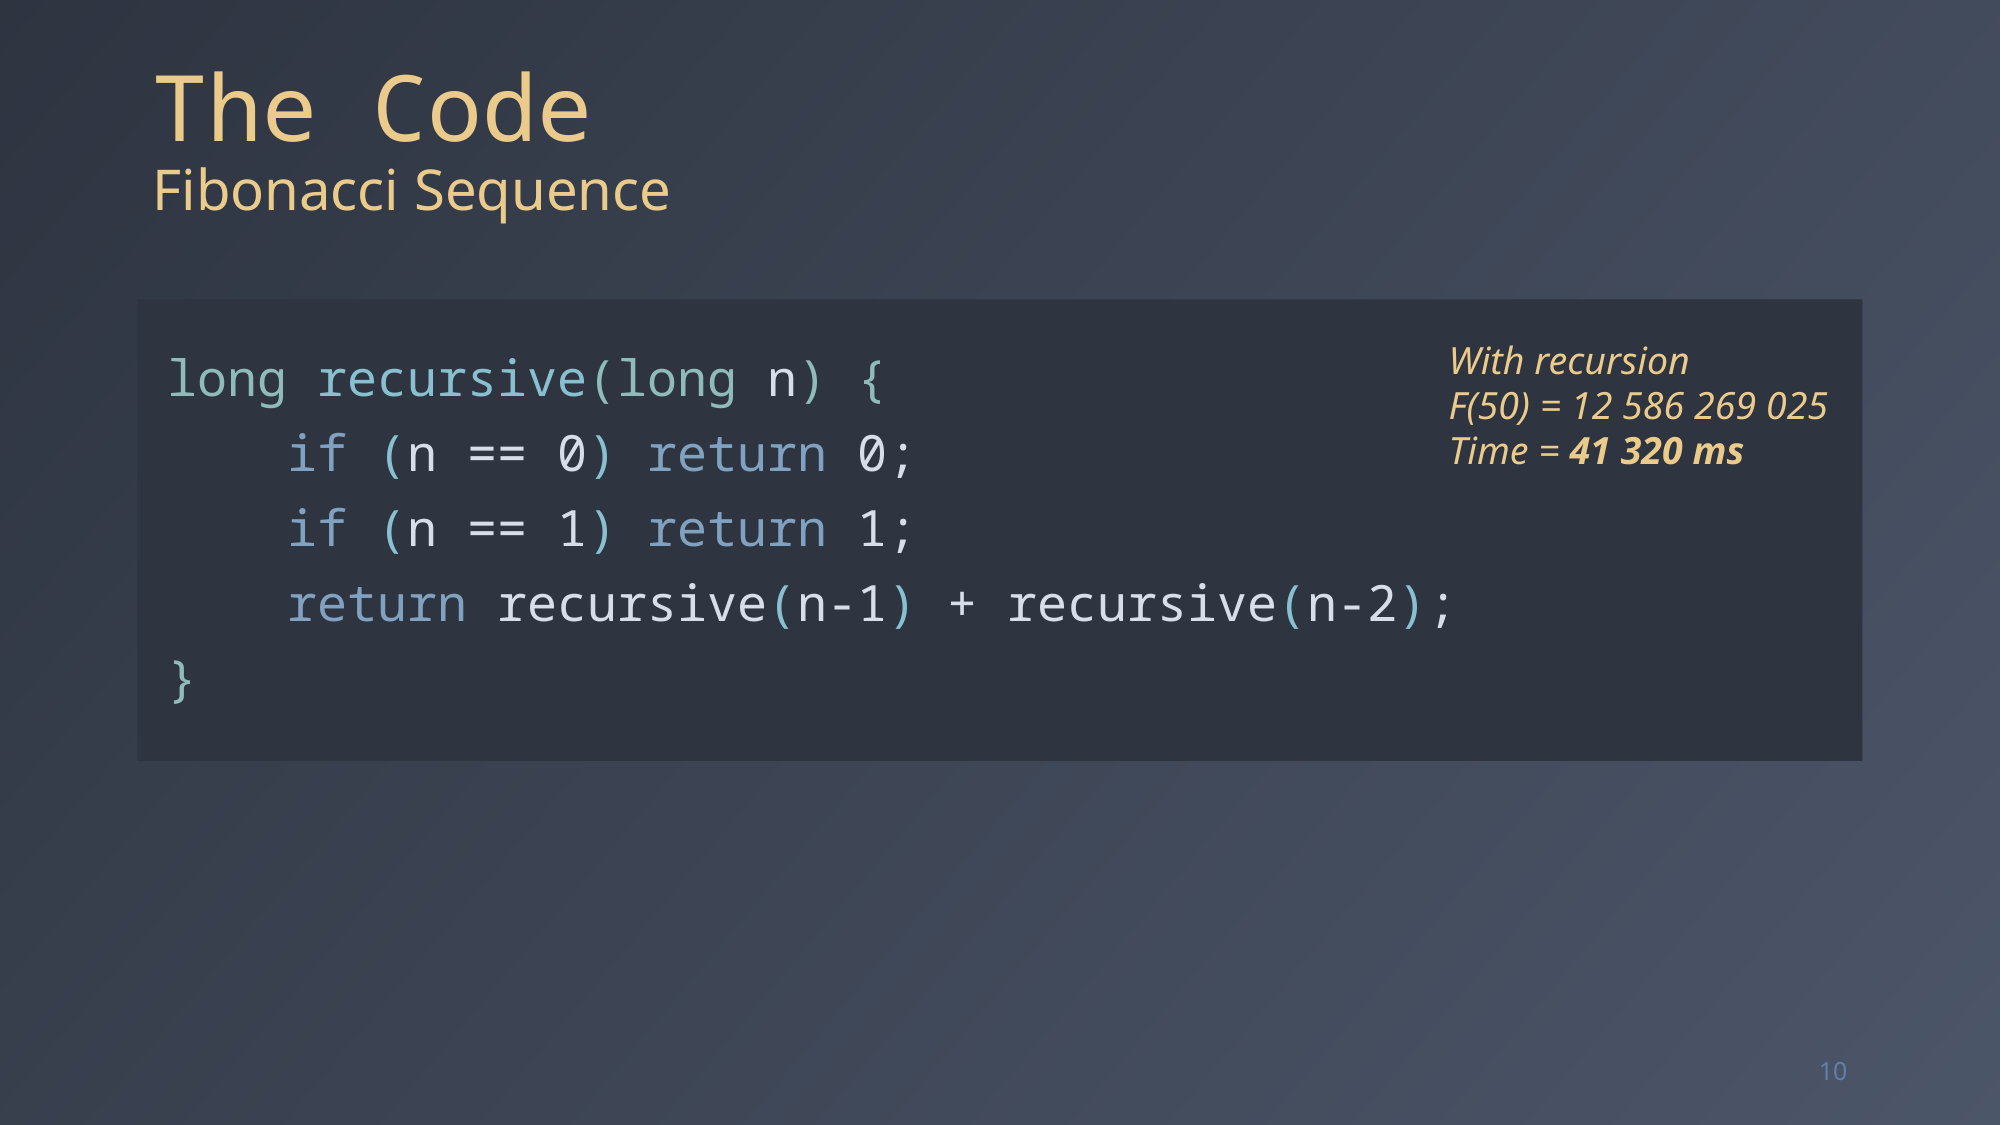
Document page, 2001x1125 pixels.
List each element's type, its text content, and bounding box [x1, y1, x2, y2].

slide_number 10 [1738, 1042, 1863, 1103]
title The Code Fibonacci Sequence [137, 26, 1863, 230]
list long recursive(long n) { if (n == 0) return 0; if (n == 1) return 1; return recursive(n-1) + recursive(n-2); } [137, 299, 1863, 761]
text_box With recursion F(50) = 12 586 269 025 Time = 41 320 ms [1433, 329, 1844, 480]
